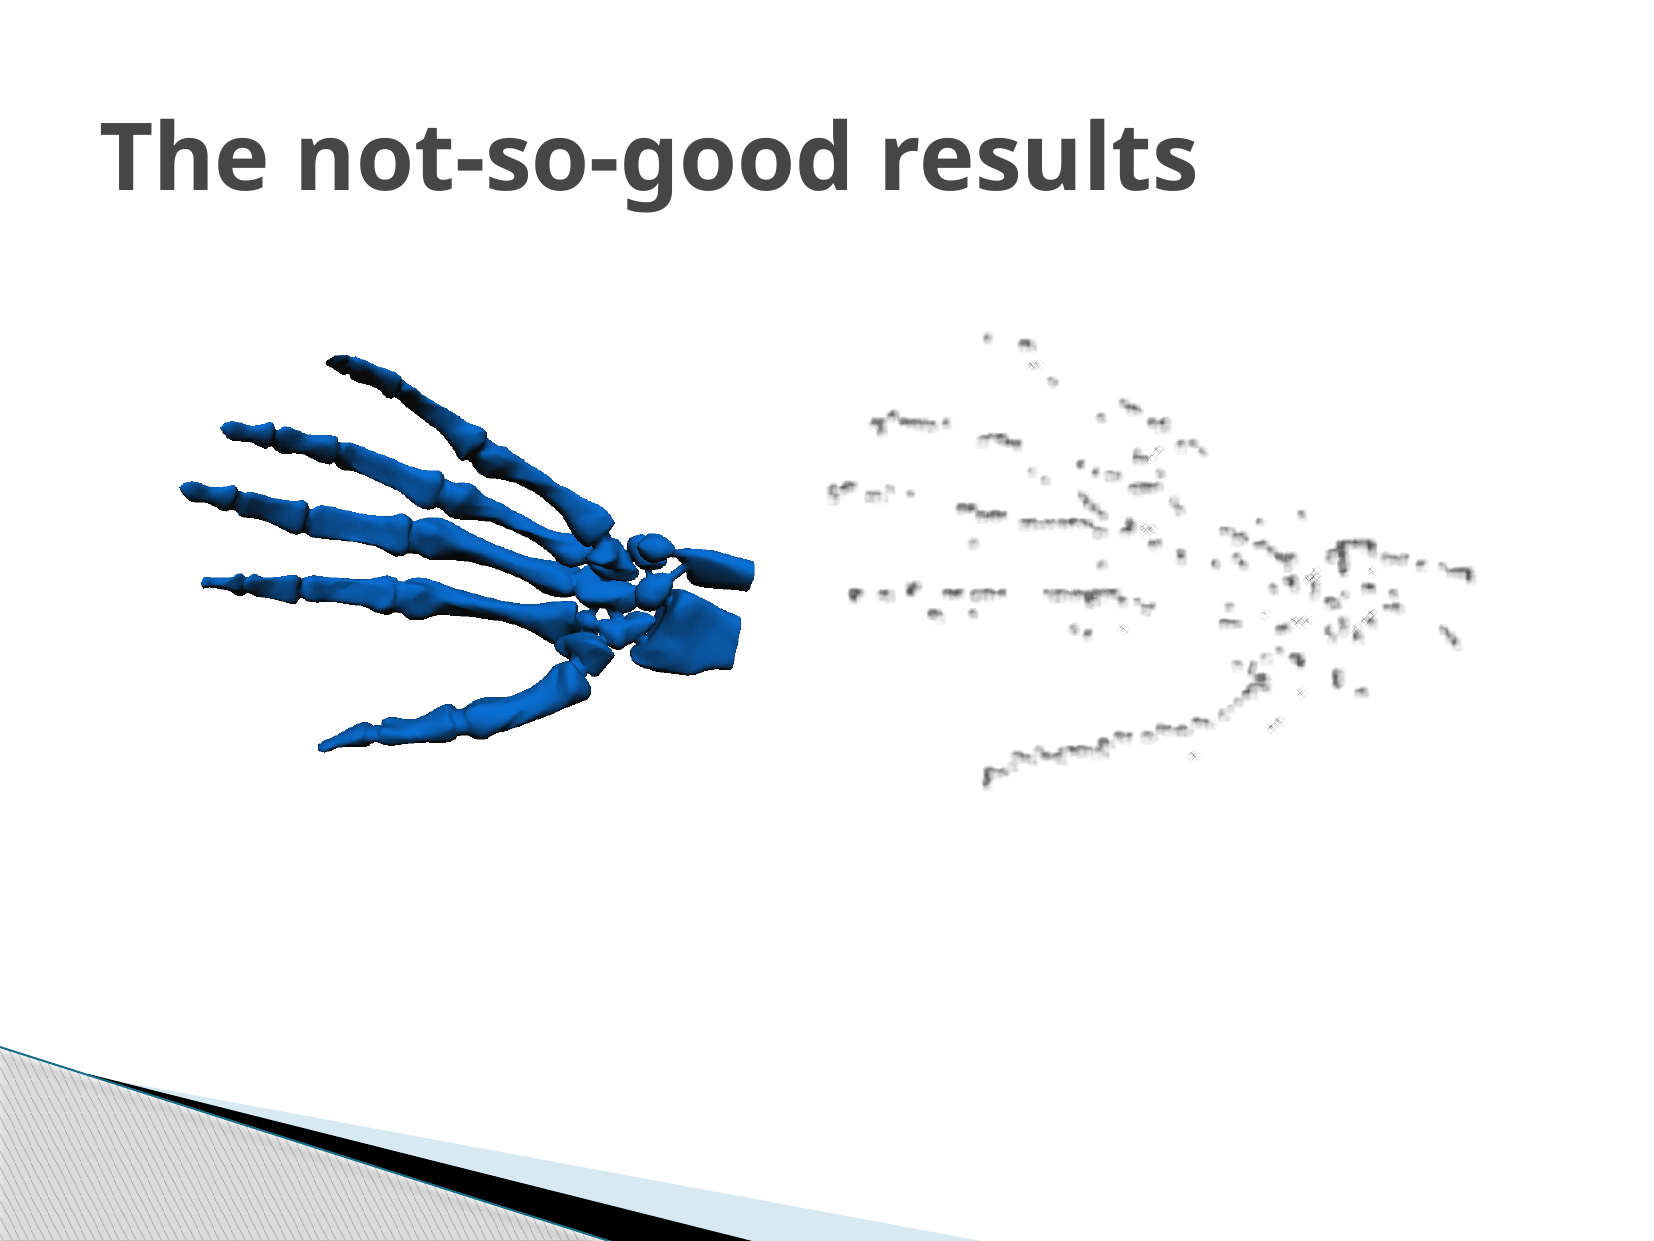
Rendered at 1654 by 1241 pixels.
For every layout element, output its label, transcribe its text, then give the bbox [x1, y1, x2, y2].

picture [801, 307, 1511, 839]
title The not-so-good results [82, 49, 1571, 257]
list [151, 319, 790, 799]
